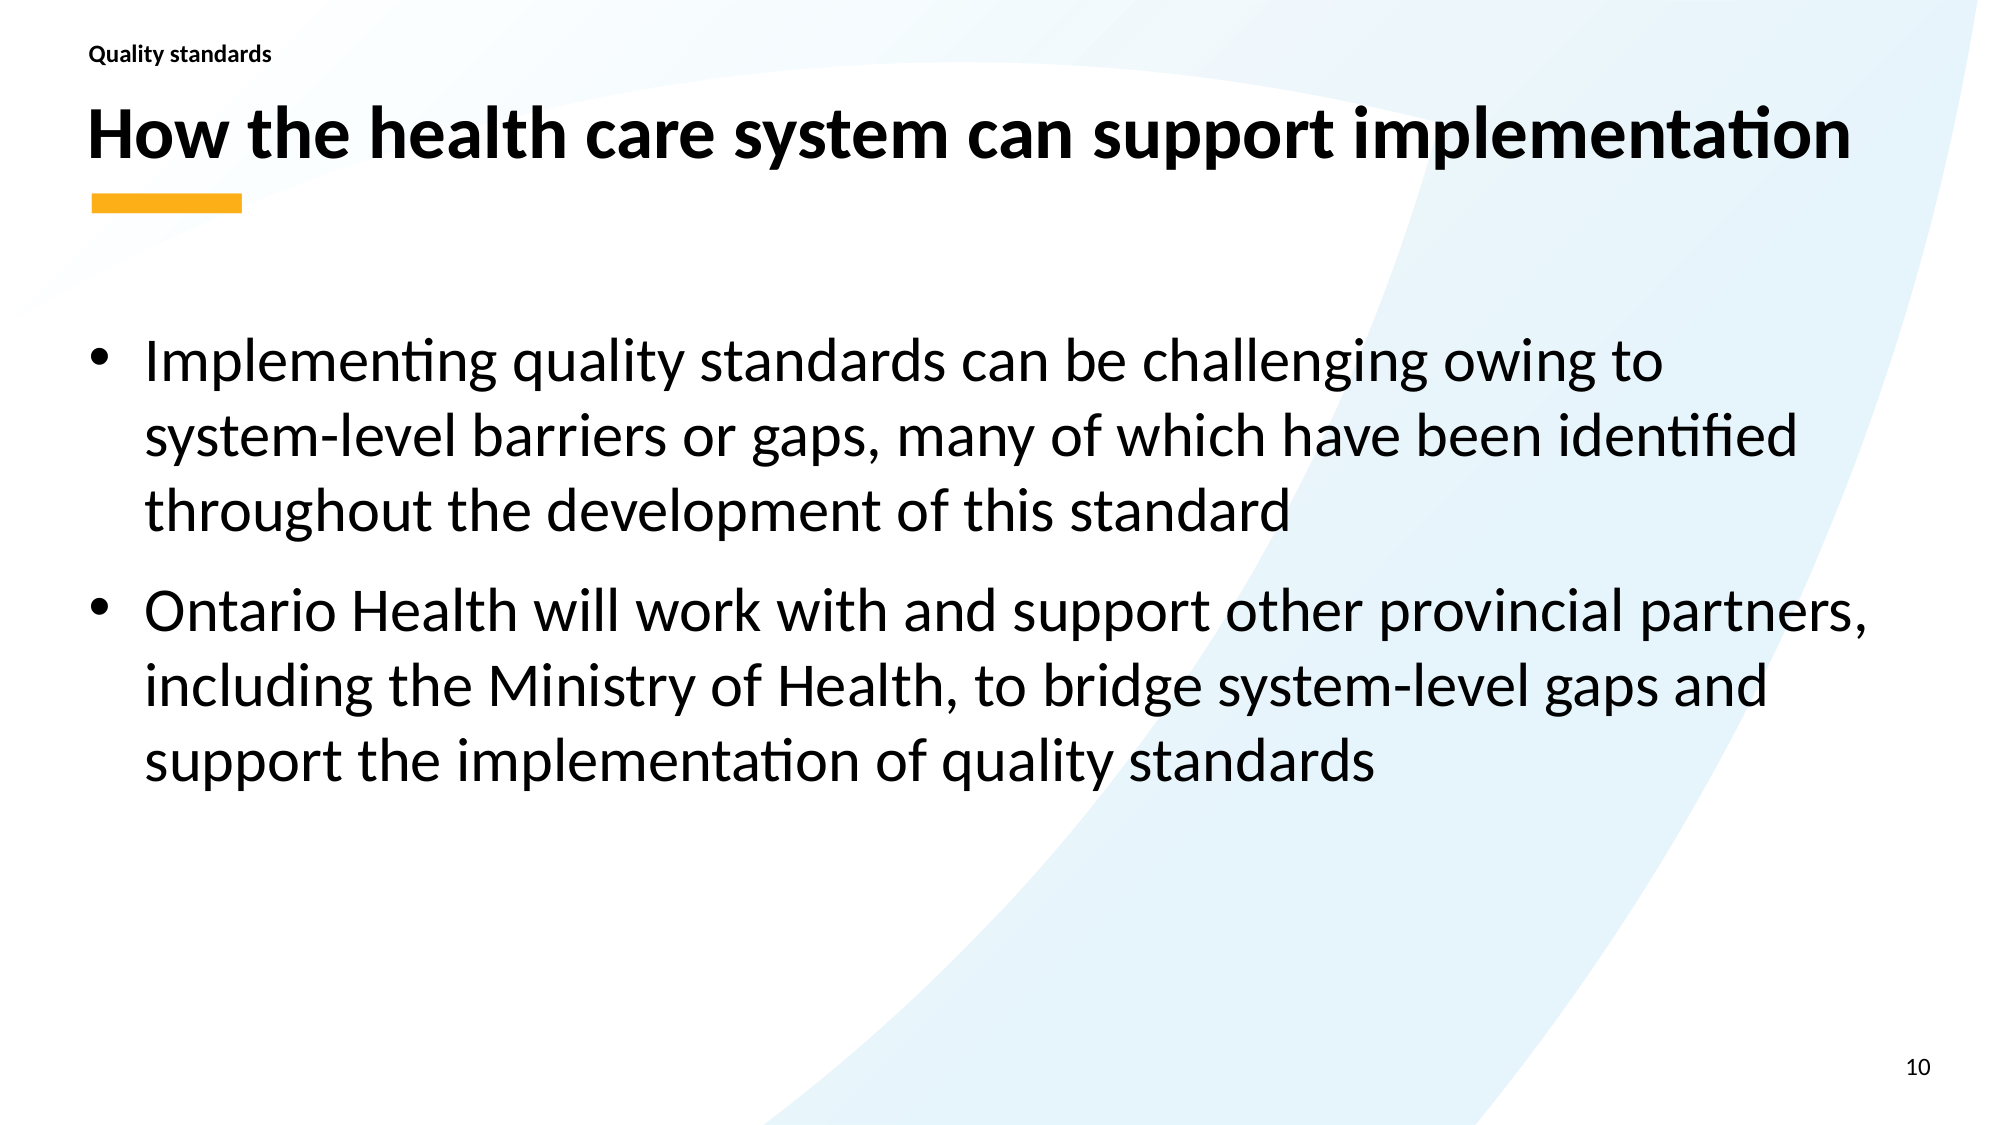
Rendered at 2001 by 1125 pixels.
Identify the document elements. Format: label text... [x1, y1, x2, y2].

title How the health care system can support implementation [87, 77, 1907, 192]
picture [0, 0, 2001, 1125]
list Quality standards [88, 38, 1908, 69]
slide_number 10 [1495, 1035, 1946, 1096]
list Implementing quality standards can be challenging owing to system-level barriers or gaps, many of which have been identified throughout the development of this standard Ontario Health will work with and support other provincial partners, including the Ministry of Health, to bridge system-level gaps and support the implementation of quality standards [88, 318, 1908, 1063]
